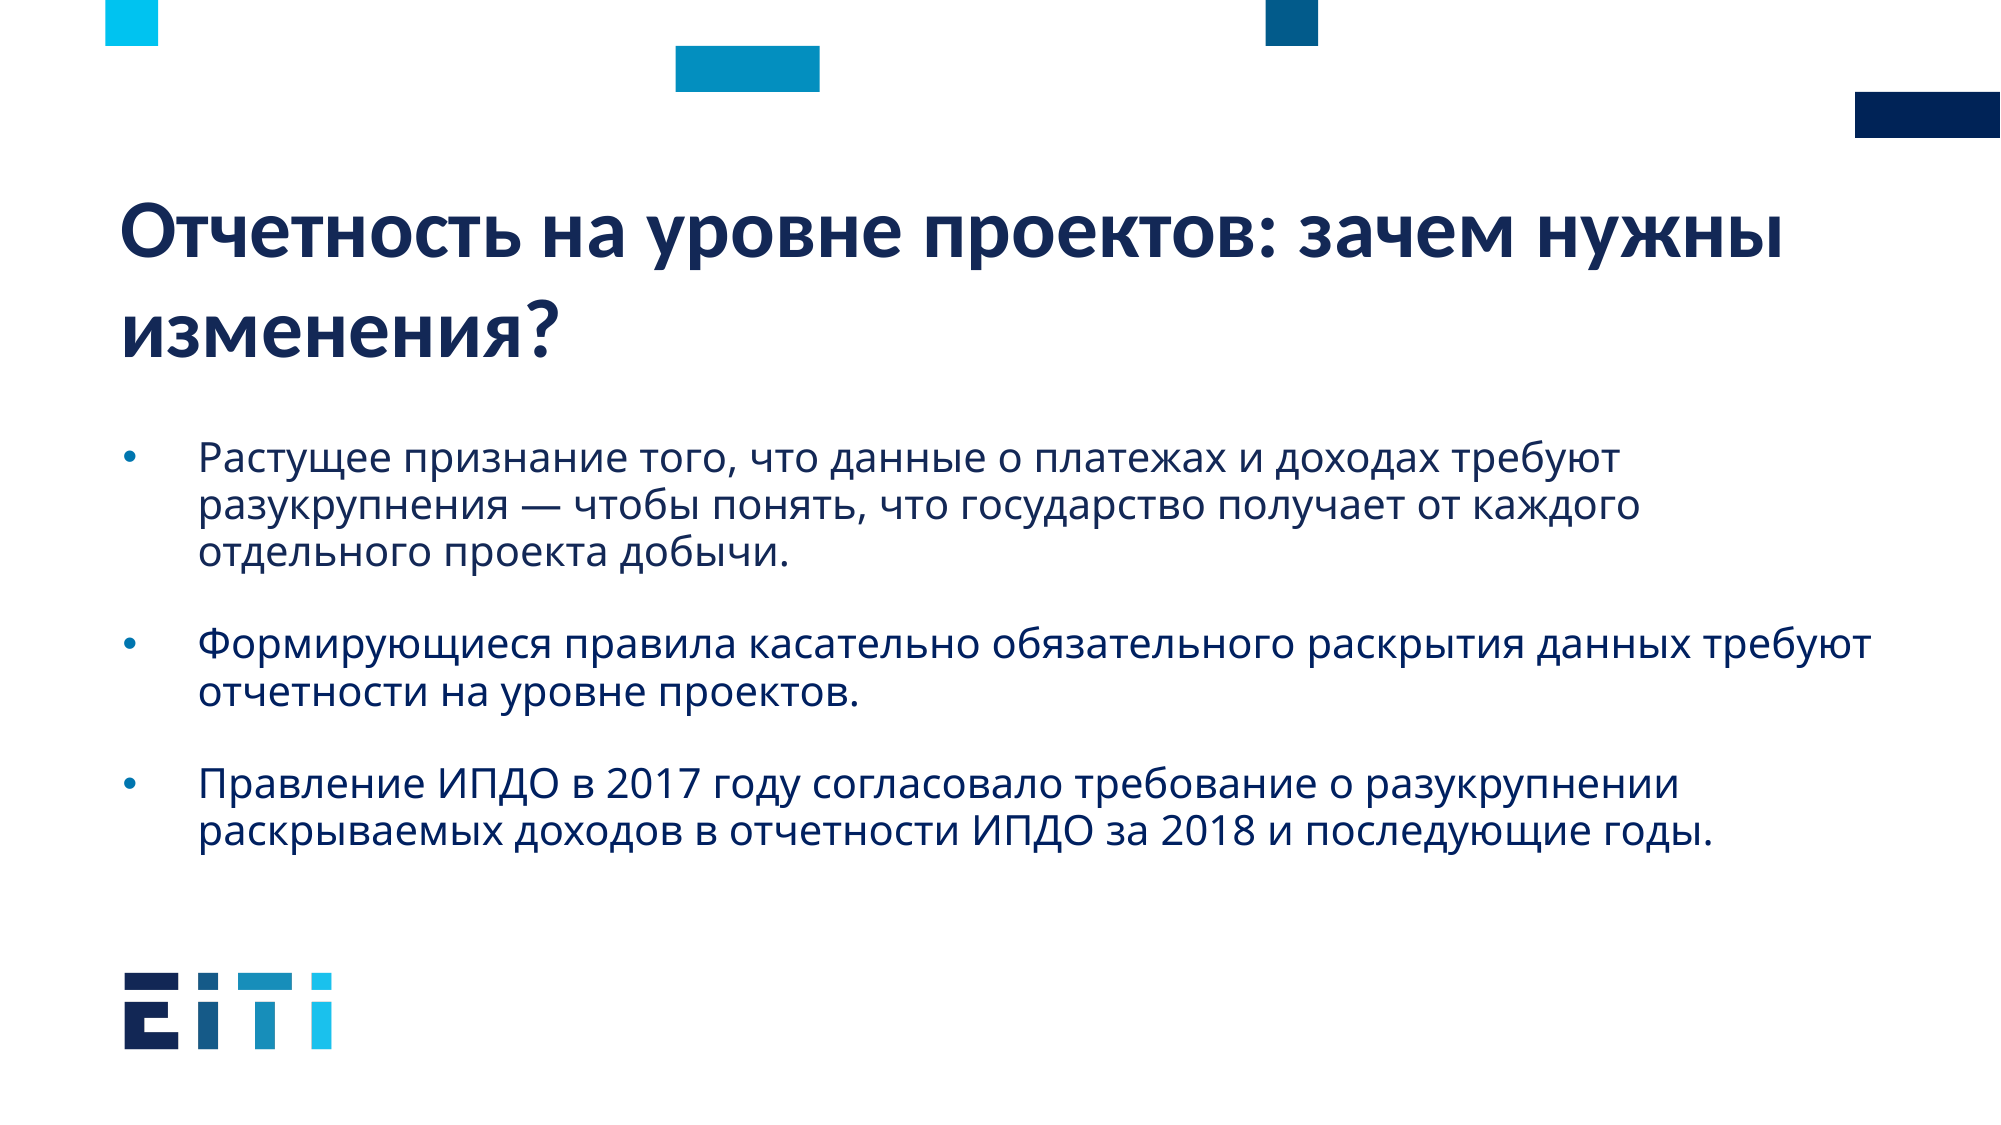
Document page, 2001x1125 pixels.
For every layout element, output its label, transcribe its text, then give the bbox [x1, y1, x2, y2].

picture [105, 955, 351, 1067]
list Растущее признание того, что данные о платежах и доходах требуют разукрупнения — чтобы понять, что государство получает от каждого отдельного проекта добычи. Формирующиеся правила касательно обязательного раскрытия данных требуют отчетности на уровне проектов. Правление ИПДО в 2017 году согласовало требование о разукрупнении раскрываемых доходов в отчетности ИПДО за 2018 и последующие годы. [107, 351, 1897, 940]
title Отчетность на уровне проектов: зачем нужны изменения? [105, 166, 1895, 277]
